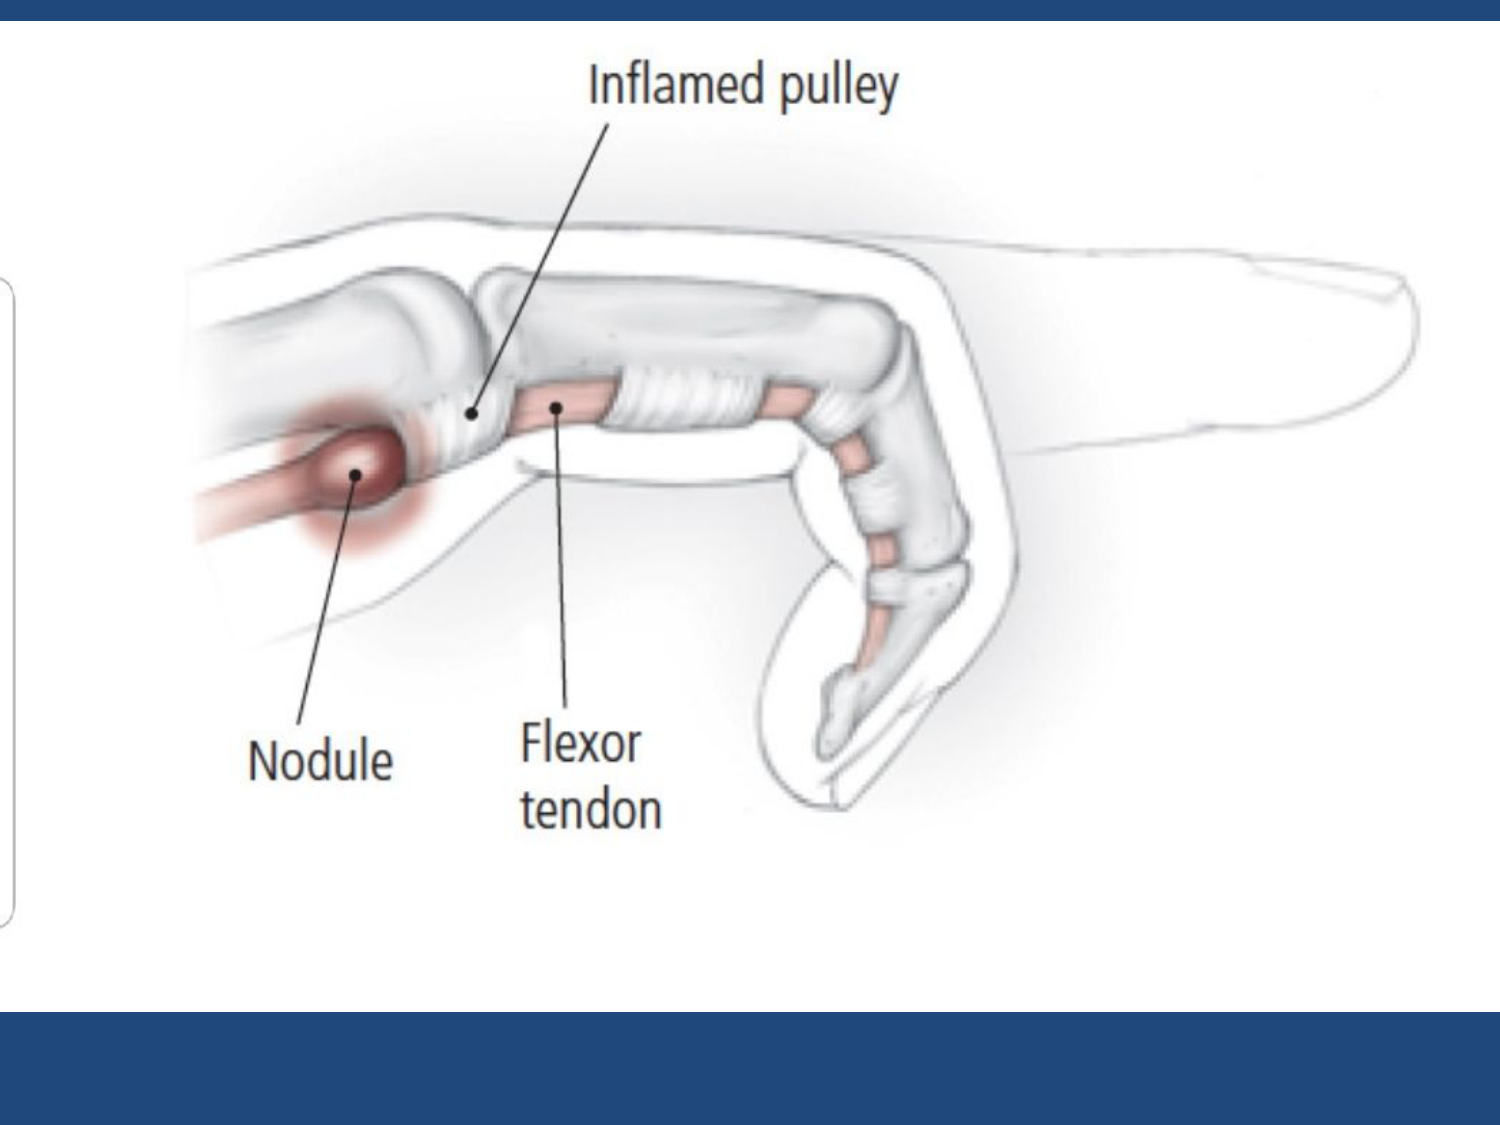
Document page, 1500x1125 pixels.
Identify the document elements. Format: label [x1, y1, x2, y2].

picture [0, 21, 1500, 1012]
